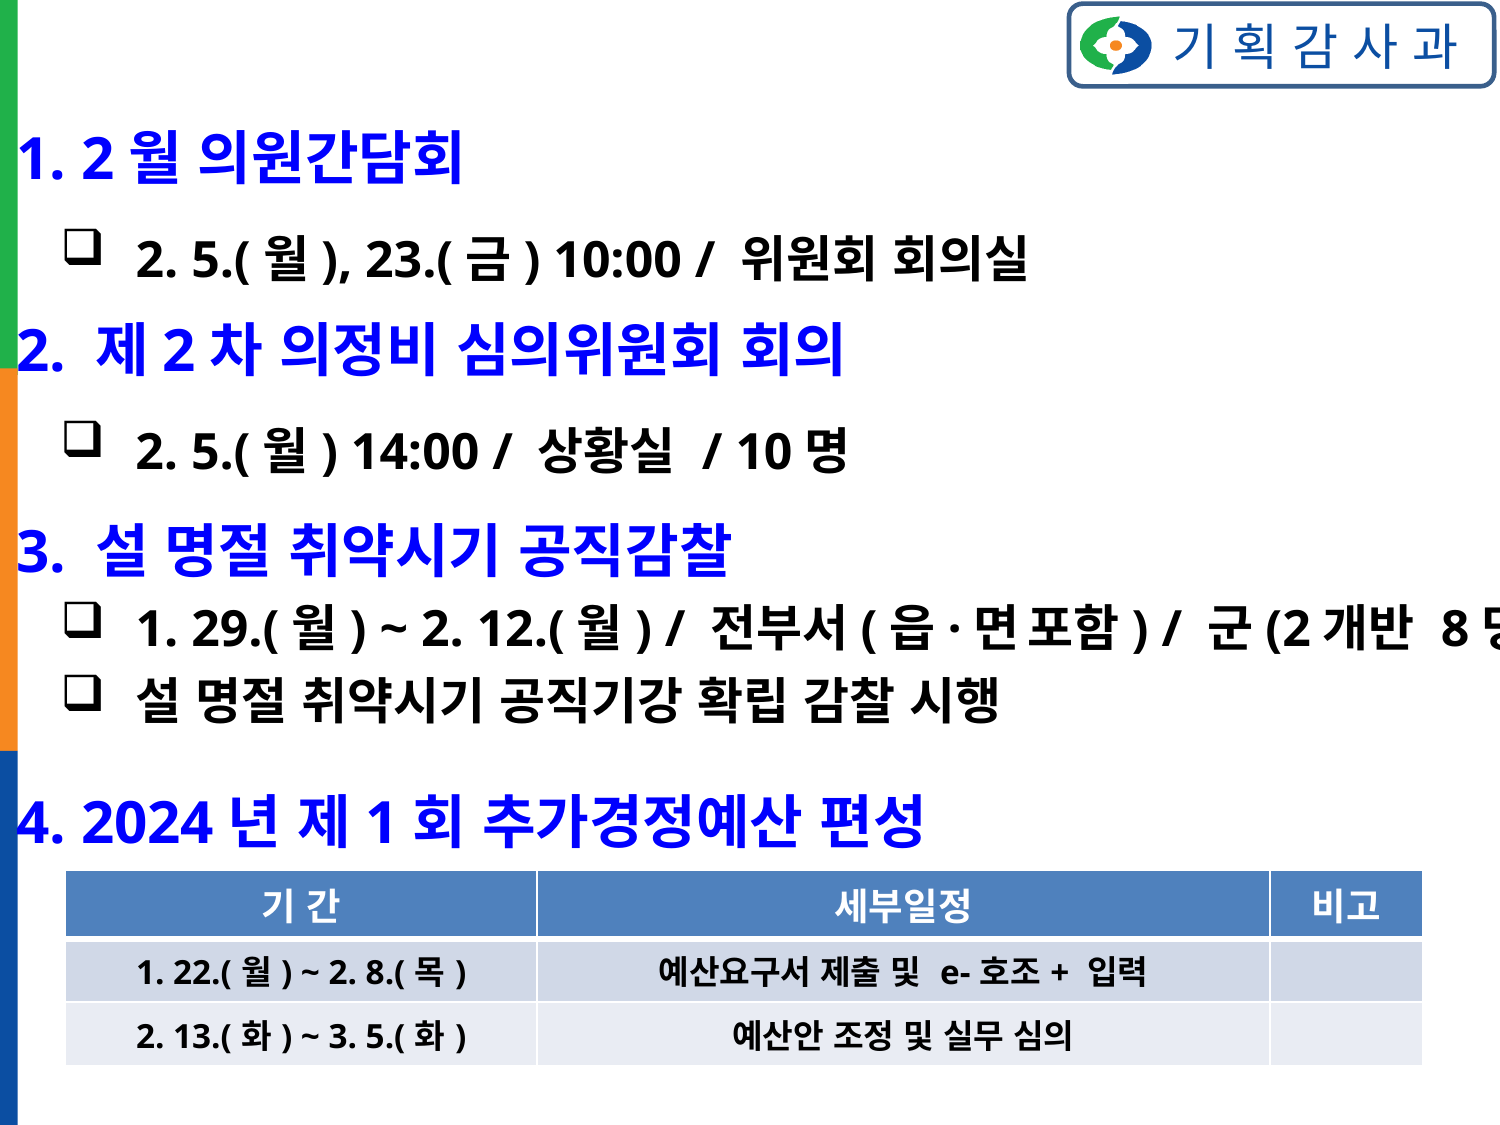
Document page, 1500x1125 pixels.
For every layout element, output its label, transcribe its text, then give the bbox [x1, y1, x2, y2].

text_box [1068, 3, 1495, 87]
table_header 비고 [1271, 871, 1422, 936]
table_cell [1271, 1003, 1422, 1065]
table_cell 2. 13.(화) ~ 3. 5.(화) [66, 1003, 536, 1065]
table_cell 예산안 조정 및 실무 심의 [538, 1003, 1269, 1065]
text_box 3. 설 명절 취약시기 공직감찰 1. 29.(월) ~ 2. 12.(월) / 전부서(읍·면 포함) / 군(2개반 8명) 설 명절 취약시기 공직기강 확립 감찰 시행 [22, 503, 1500, 740]
table_header 기 간 [66, 871, 536, 936]
text_box 4. 2024년 제1회 추가경정예산 편성 [22, 775, 1500, 882]
table_cell [1271, 942, 1422, 1001]
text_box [0, 0, 18, 1125]
table_cell 1. 22.(월) ~ 2. 8.(목) [66, 942, 536, 1001]
text_box 2. 제2차 의정비 심의위원회 회의 2. 5.(월) 14:00 / 상황실 / 10명 [22, 302, 1471, 483]
table_cell 예산요구서 제출 및 e-호조+ 입력 [538, 942, 1269, 1001]
table_header 세부일정 [538, 871, 1269, 936]
text_box 1. 2월 의원간담회 2. 5.(월), 23.(금) 10:00 / 위원회 회의실 [22, 110, 1471, 291]
